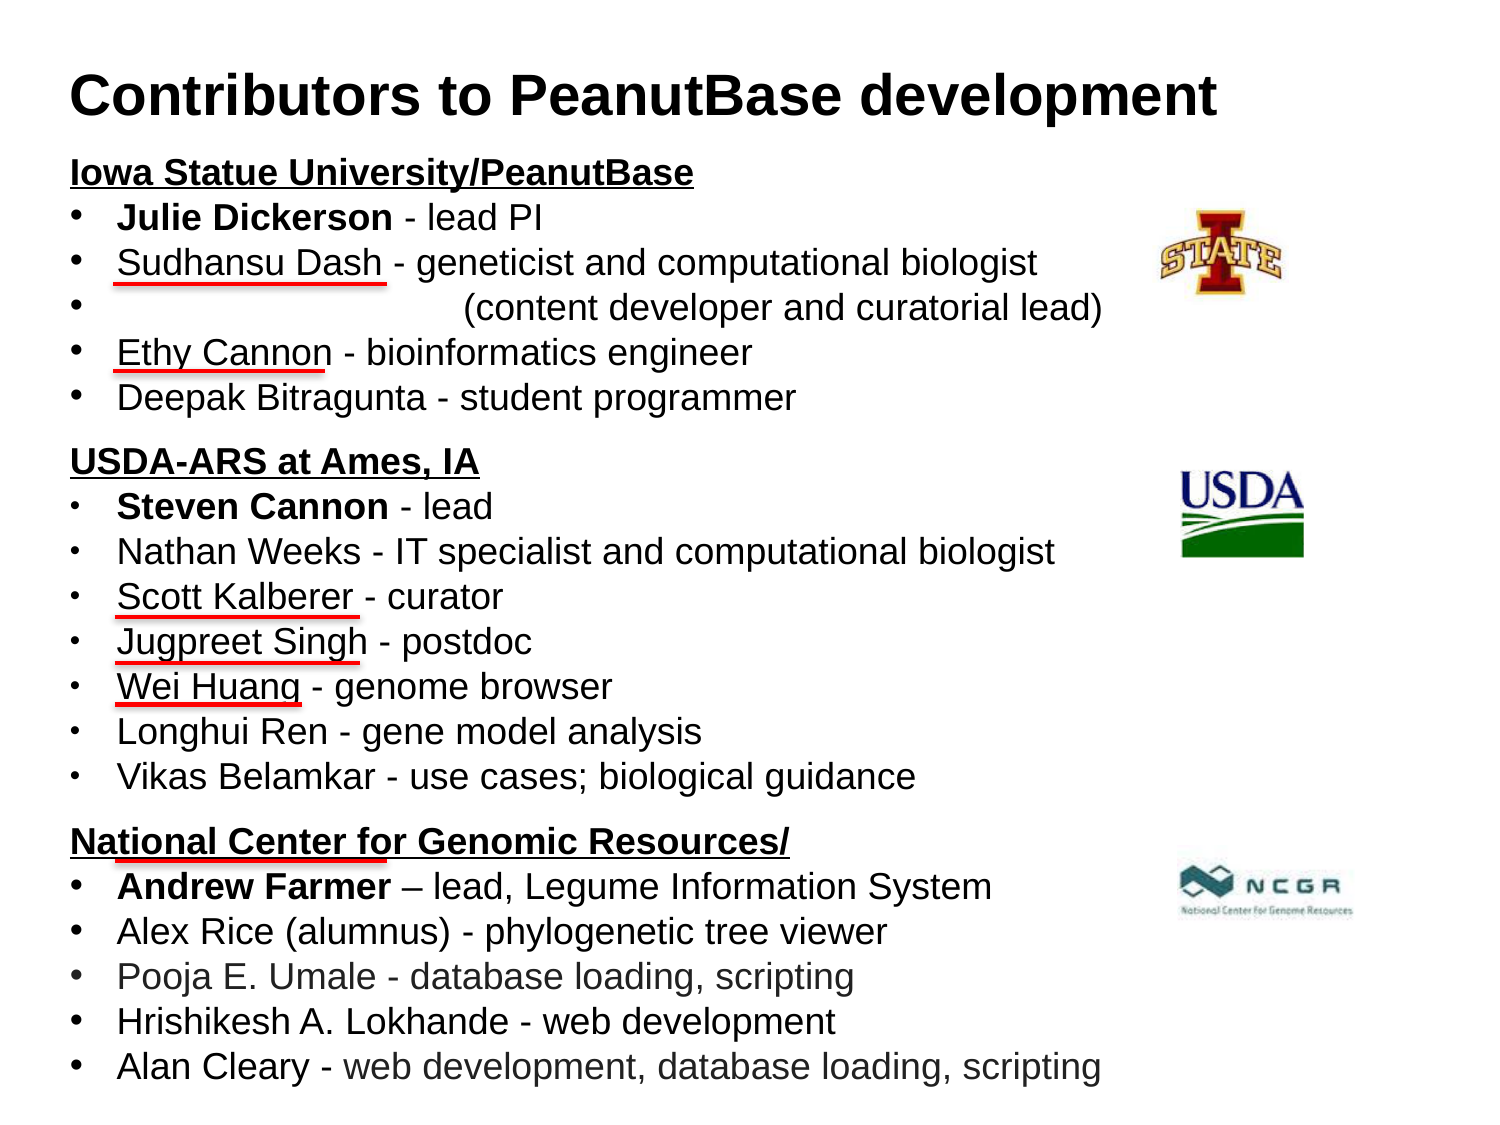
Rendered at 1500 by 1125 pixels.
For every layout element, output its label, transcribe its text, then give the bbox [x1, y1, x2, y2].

picture [1151, 201, 1290, 306]
text_box Contributors to PeanutBase development Iowa Statue University/PeanutBase Julie Dickerson - lead PI Sudhansu Dash - geneticist and computational biologist (content developer and curatorial lead) Ethy Cannon - bioinformatics engineer Deepak Bitragunta - student programmer USDA-ARS at Ames, IA Steven Cannon - lead Nathan Weeks - IT specialist and computational biologist Scott Kalberer - curator Jugpreet Singh - postdoc Wei Huang - genome browser Longhui Ren - gene model analysis Vikas Belamkar - use cases; biological guidance National Center for Genomic Resources/ Andrew Farmer – lead, Legume Information System Alex Rice (alumnus) - phylogenetic tree viewer Pooja E. Umale - database loading, scripting Hrishikesh A. Lokhande - web development Alan Cleary - web development, database loading, scripting [54, 42, 1459, 1117]
picture [1180, 469, 1304, 558]
picture [1177, 844, 1355, 933]
